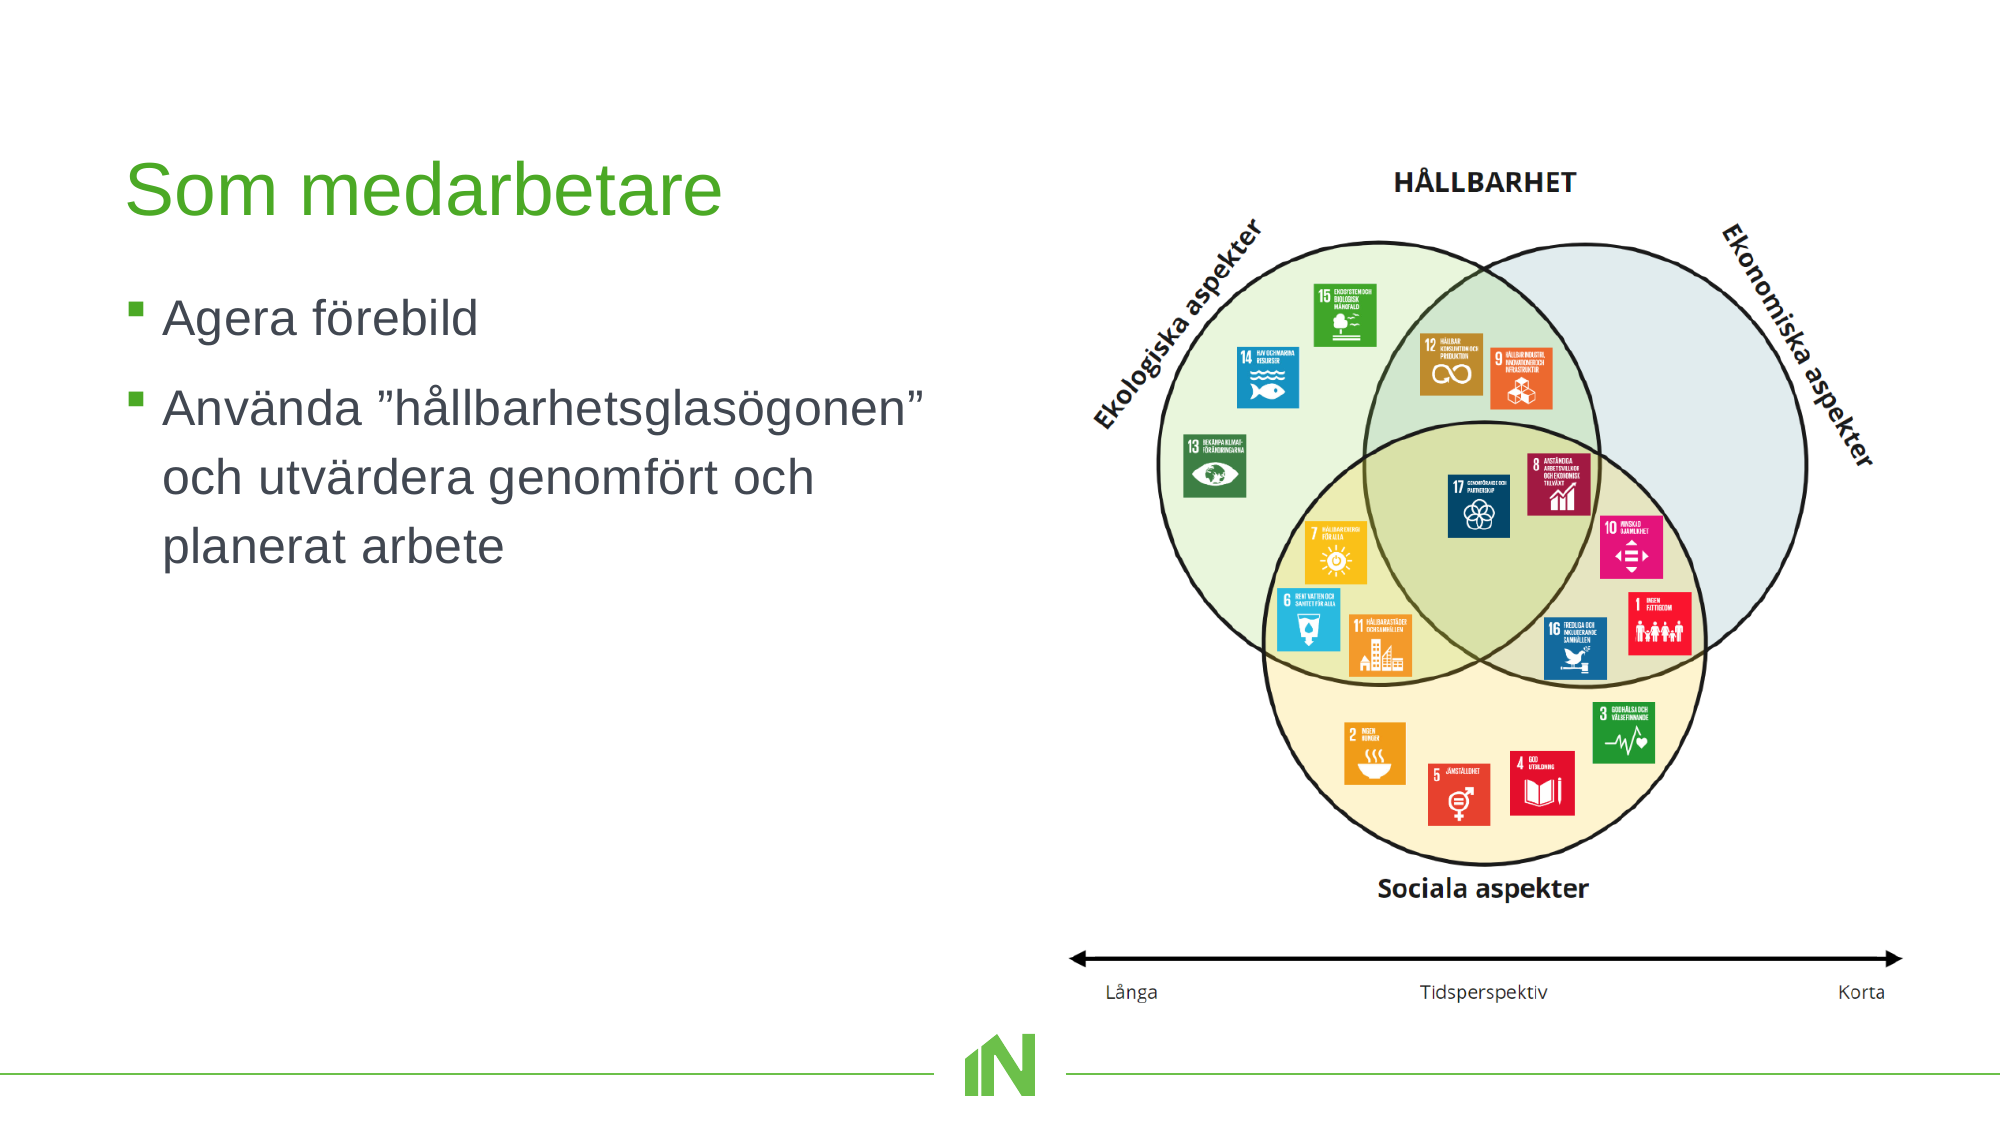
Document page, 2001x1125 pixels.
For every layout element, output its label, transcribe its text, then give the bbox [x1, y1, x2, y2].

list Agera förebild Använda ”hållbarhetsglasögonen” och utvärdera genomfört och planerat arbete [124, 268, 1000, 992]
title Som medarbetare [124, 124, 1877, 239]
picture [1016, 158, 1939, 1017]
